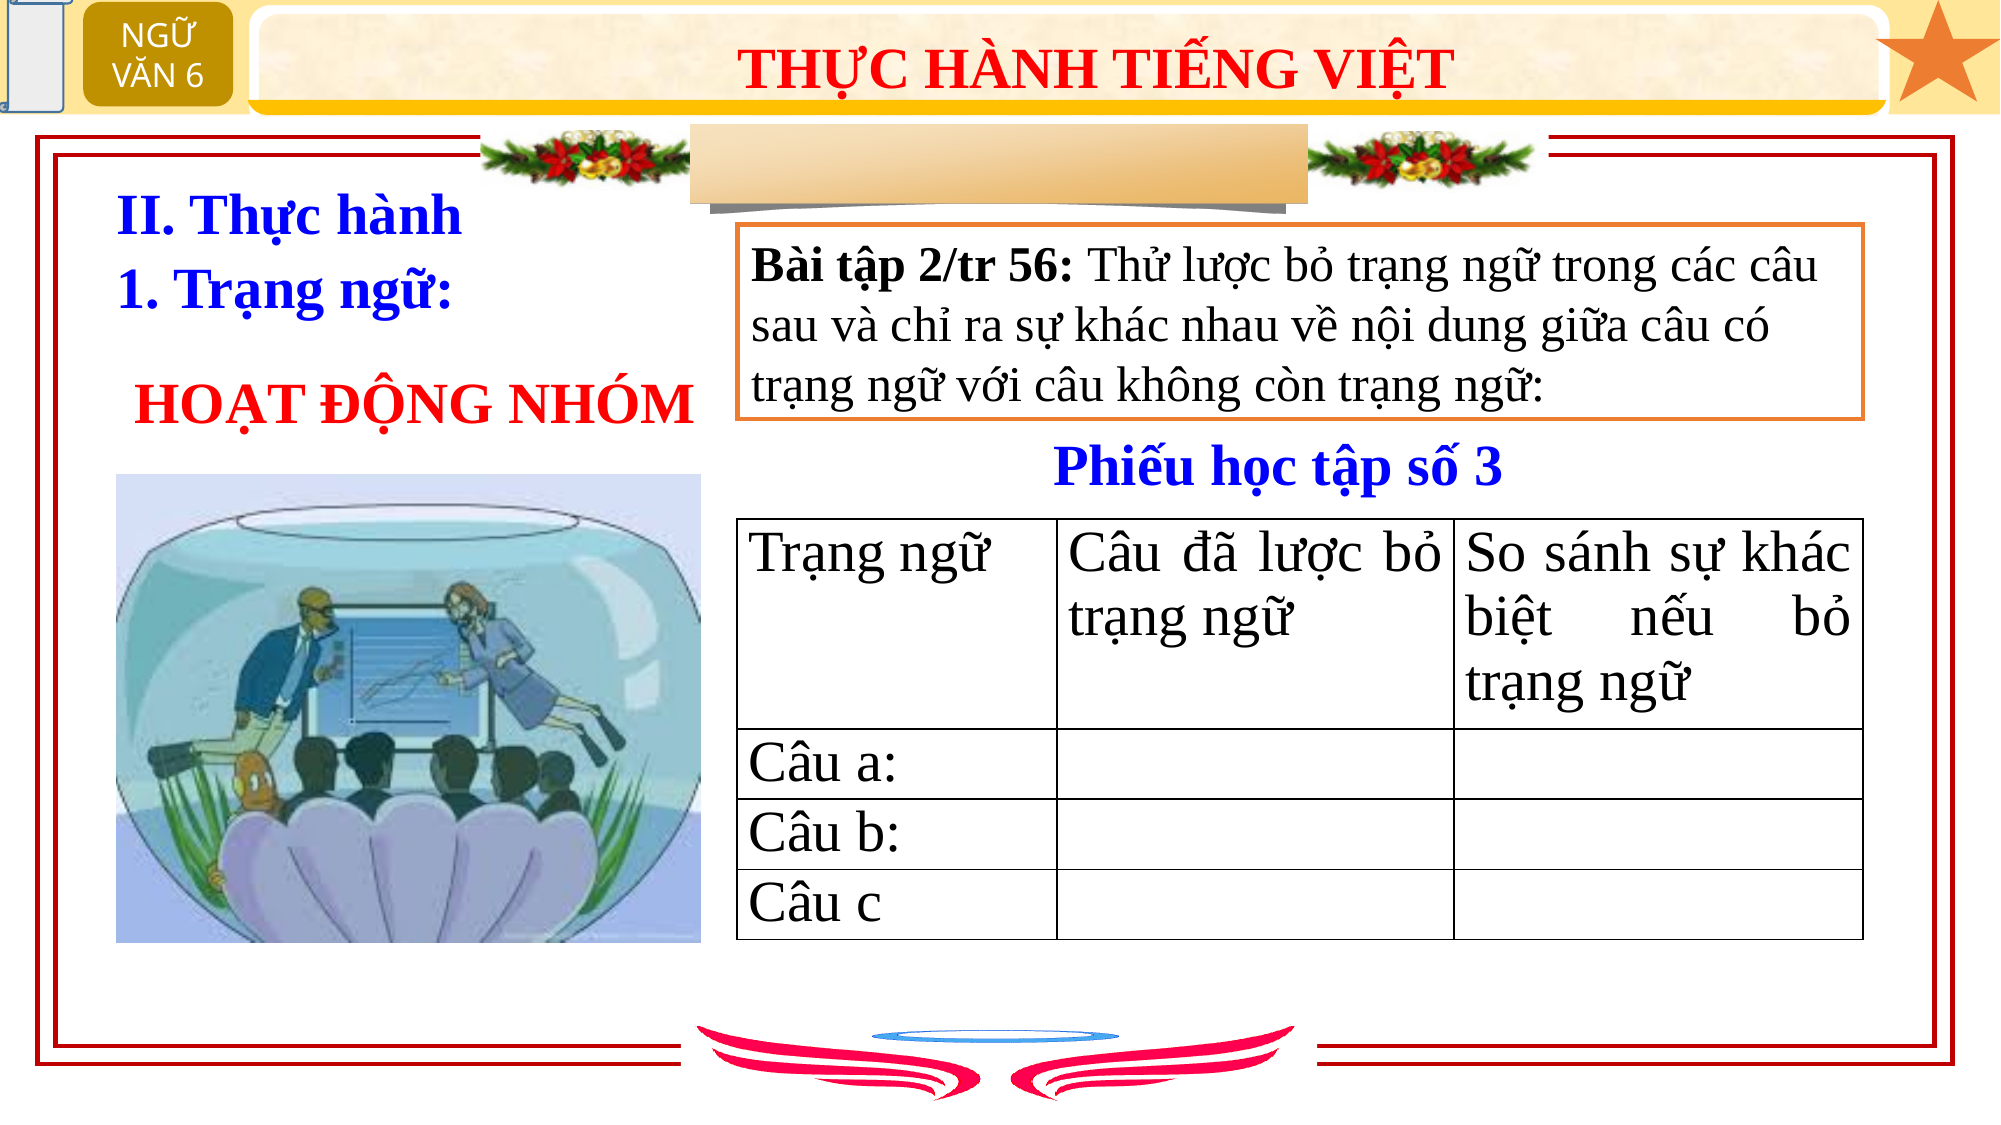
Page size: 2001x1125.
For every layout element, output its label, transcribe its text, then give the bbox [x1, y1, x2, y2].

text_box [0, 0, 1936, 116]
table_cell [1455, 870, 1862, 939]
table_header So sánh sự khác biệt nếu bỏ trạng ngữ [1455, 520, 1862, 728]
text_box [0, 0, 74, 114]
text_box Phiếu học tập số 3 [1038, 419, 1519, 504]
picture [680, 1026, 1318, 1102]
table_cell Câu b: [738, 800, 1056, 869]
text_box [1871, 0, 2000, 105]
text_box 1. Trạng ngữ: [101, 243, 471, 328]
text_box [1940, 0, 2000, 37]
text_box [1318, 136, 1953, 1065]
text_box THỰC HÀNH TIẾNG VIỆT [257, 12, 1880, 98]
picture [480, 124, 1549, 214]
table_header Câu đã lược bỏ trạng ngữ [1058, 520, 1453, 728]
text_box [246, 98, 1888, 116]
table_cell Câu a: [738, 730, 1056, 798]
table_cell [1058, 870, 1453, 939]
text_box II. Thực hành [101, 168, 479, 254]
table_cell [1455, 730, 1862, 798]
picture [116, 474, 701, 943]
table_cell [1455, 800, 1862, 869]
text_box [1887, 42, 2000, 116]
table_cell [1058, 730, 1453, 798]
text_box THỰC HÀNH TIẾNG VIỆT [258, 112, 1880, 118]
text_box HOẠT ĐỘNG NHÓM [119, 358, 711, 443]
table_cell [1058, 800, 1453, 869]
table_cell Câu c [738, 870, 1056, 939]
table_header Trạng ngữ [738, 520, 1056, 728]
text_box NGỮ VĂN 6 [82, 0, 235, 108]
text_box Bài tập 2/tr 56: Thử lược bỏ trạng ngữ trong các câu sau và chỉ ra sự khác nhau về nội dung giữa câu có trạng ngữ với câu không còn trạng ngữ: [736, 223, 1864, 420]
text_box [36, 136, 680, 1065]
